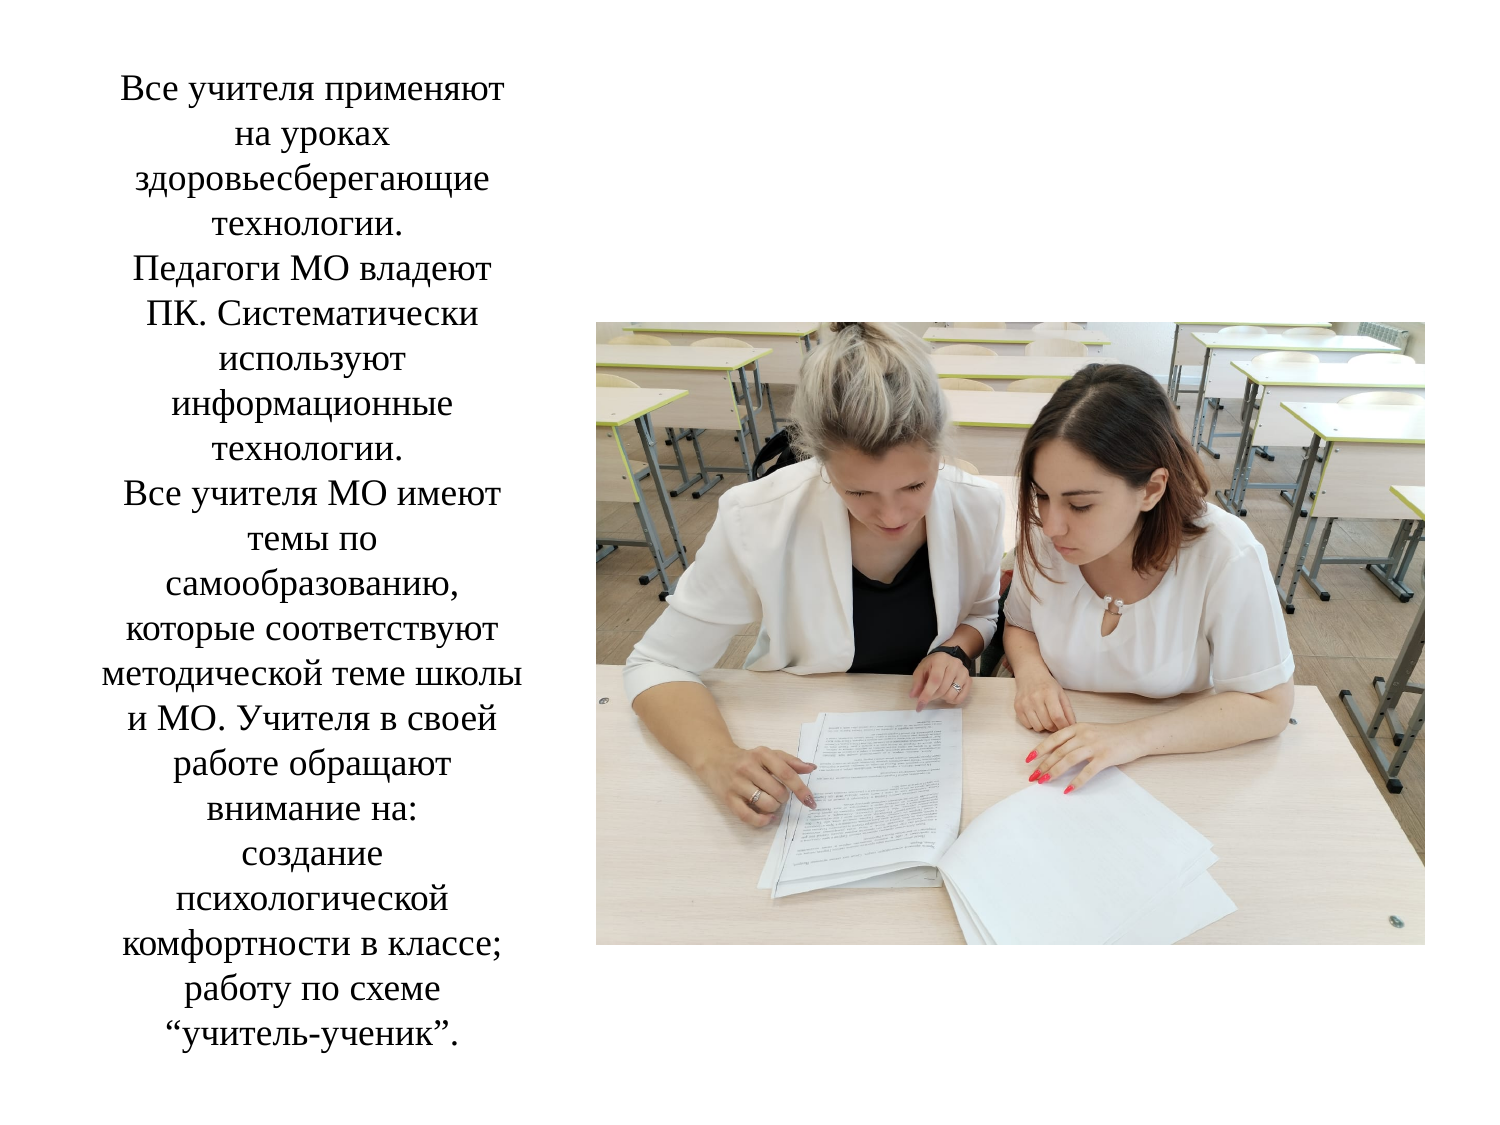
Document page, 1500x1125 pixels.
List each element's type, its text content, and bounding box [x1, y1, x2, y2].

title Все учителя применяют на уроках здоровьесберегающие технологии. Педагоги МО владеют ПК. Систематически используют информационные технологии. Все учителя МО имеют темы по самообразованию, которые соответствуют методической теме школы и МО. Учителя в своей работе обращают внимание на: создание психологической комфортности в классе; работу по схеме “учитель-ученик”. [75, 45, 550, 1071]
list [596, 322, 1426, 945]
